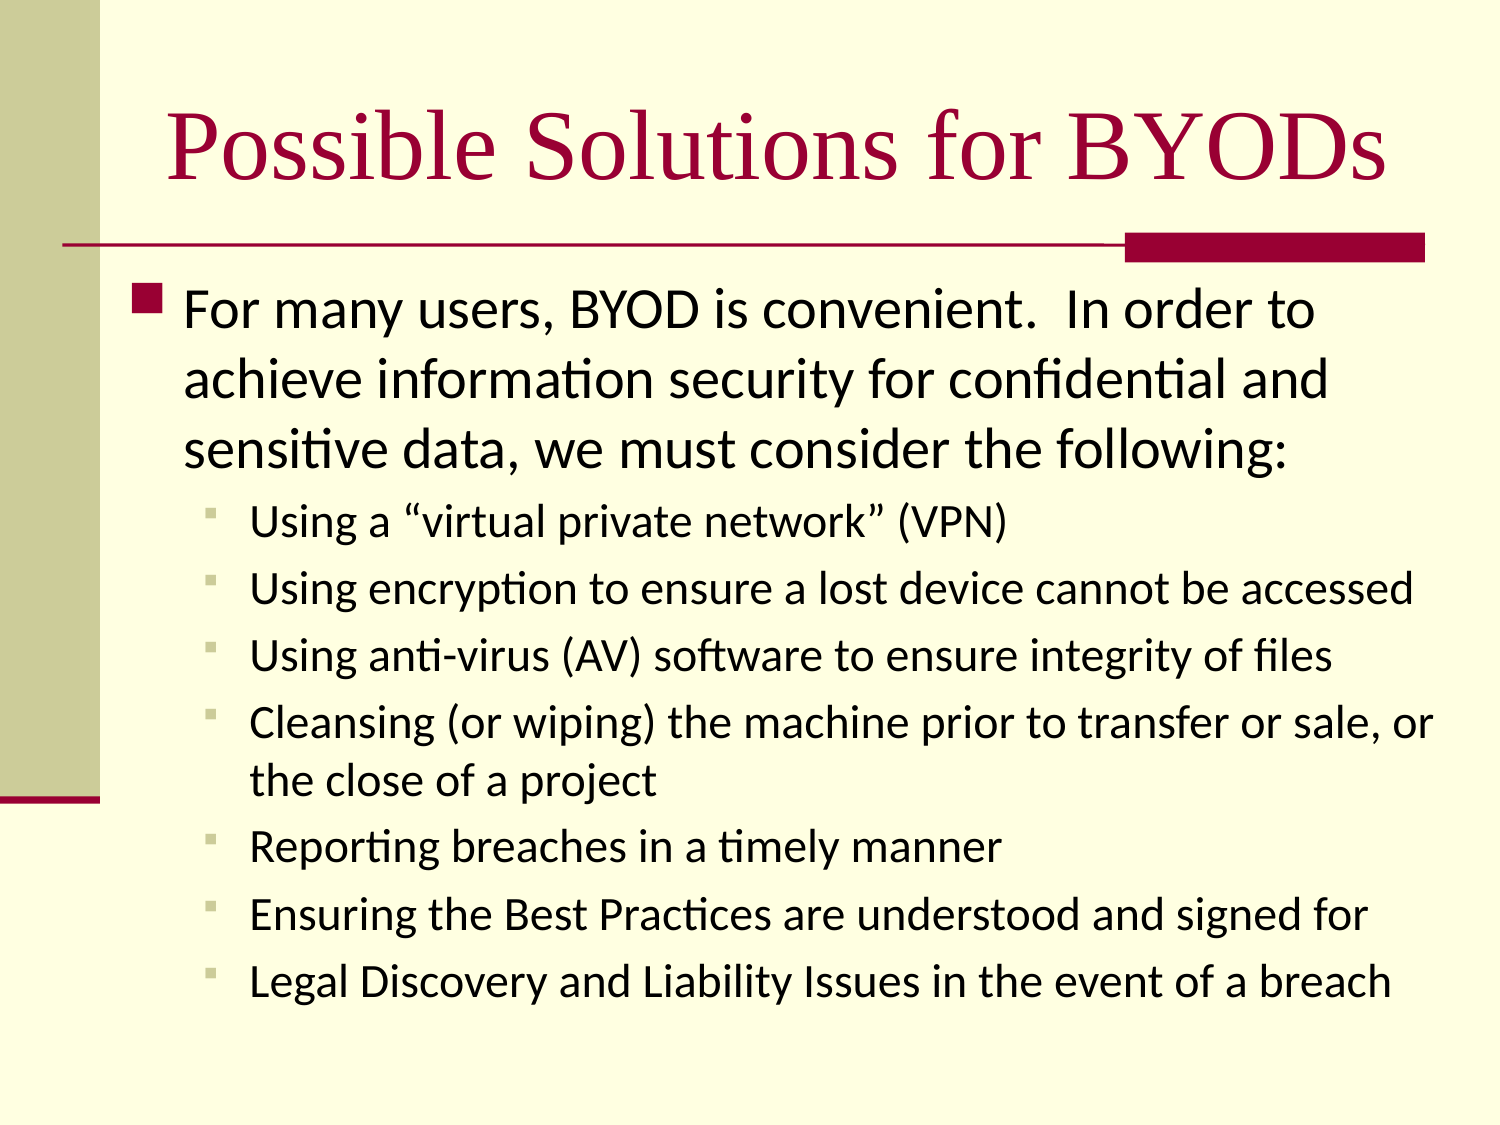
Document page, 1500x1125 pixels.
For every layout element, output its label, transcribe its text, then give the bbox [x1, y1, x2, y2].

title Possible Solutions for BYODs [150, 45, 1425, 234]
list For many users, BYOD is convenient. In order to achieve information security for confidential and sensitive data, we must consider the following: Using a “virtual private network” (VPN) Using encryption to ensure a lost device cannot be accessed Using anti-virus (AV) software to ensure integrity of files Cleansing (or wiping) the machine prior to transfer or sale, or the close of a project Reporting breaches in a timely manner Ensuring the Best Practices are understood and signed for Legal Discovery and Liability Issues in the event of a breach [112, 262, 1463, 988]
